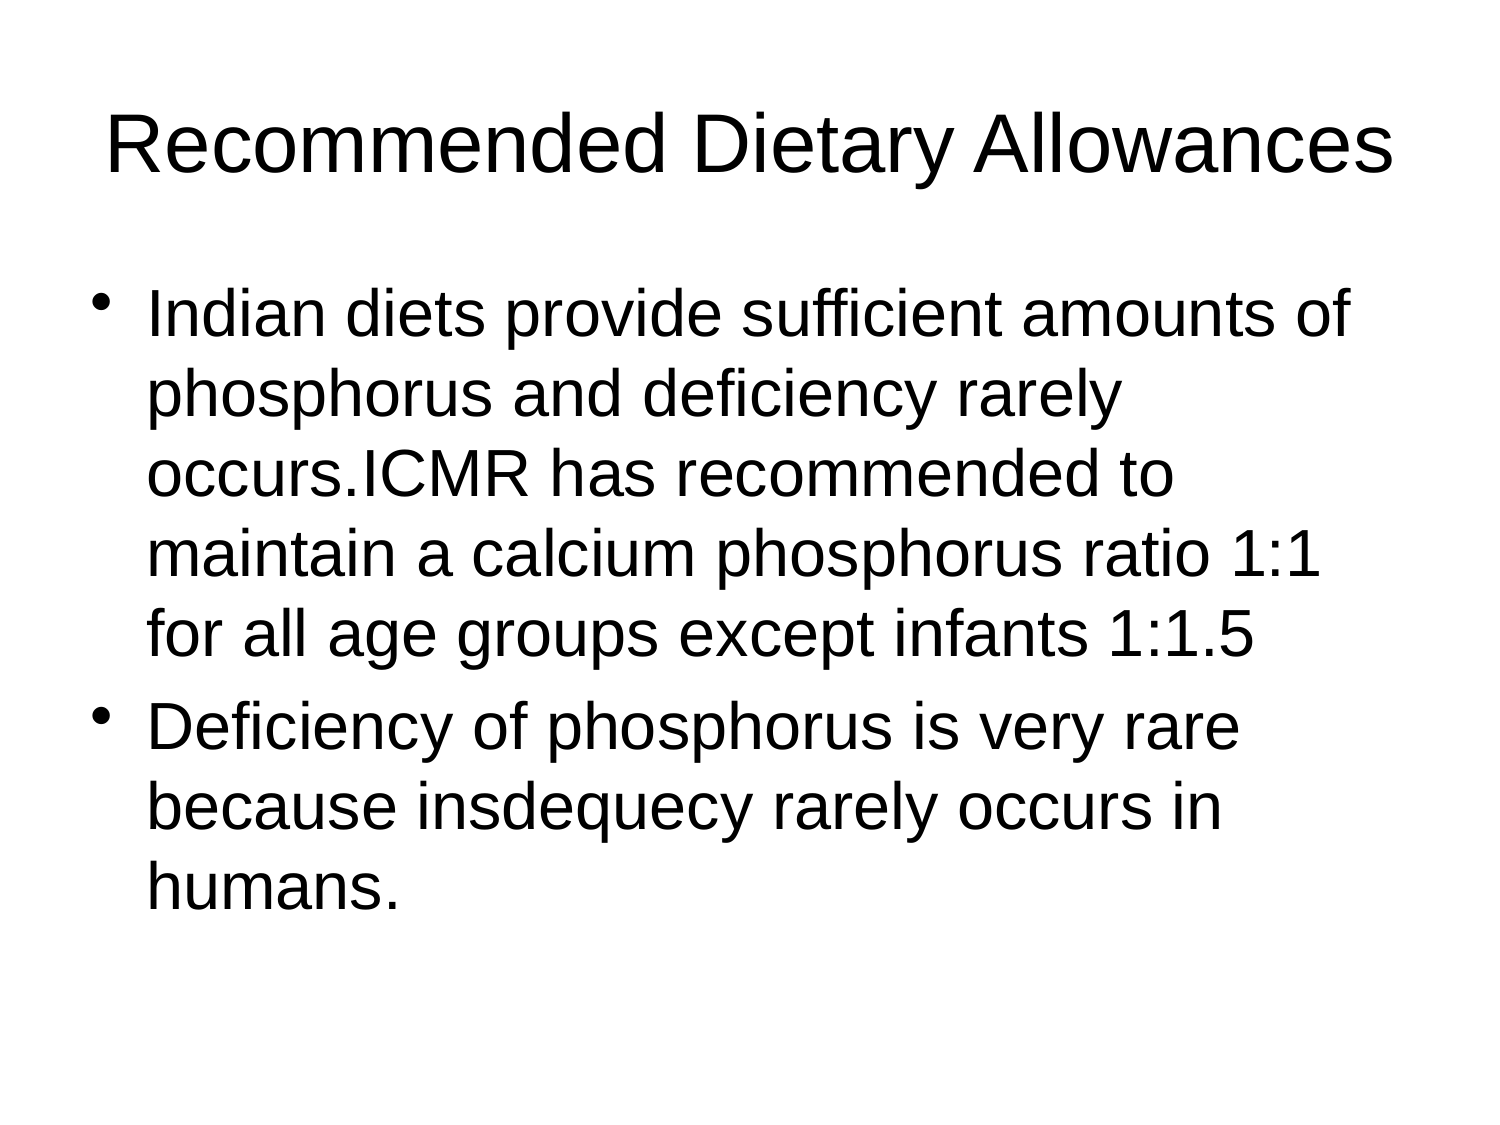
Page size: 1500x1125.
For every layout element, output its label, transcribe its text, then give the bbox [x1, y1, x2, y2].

title Recommended Dietary Allowances [75, 45, 1425, 233]
list Indian diets provide sufficient amounts of phosphorus and deficiency rarely occurs.ICMR has recommended to maintain a calcium phosphorus ratio 1:1 for all age groups except infants 1:1.5 Deficiency of phosphorus is very rare because insdequecy rarely occurs in humans. [75, 262, 1425, 1005]
